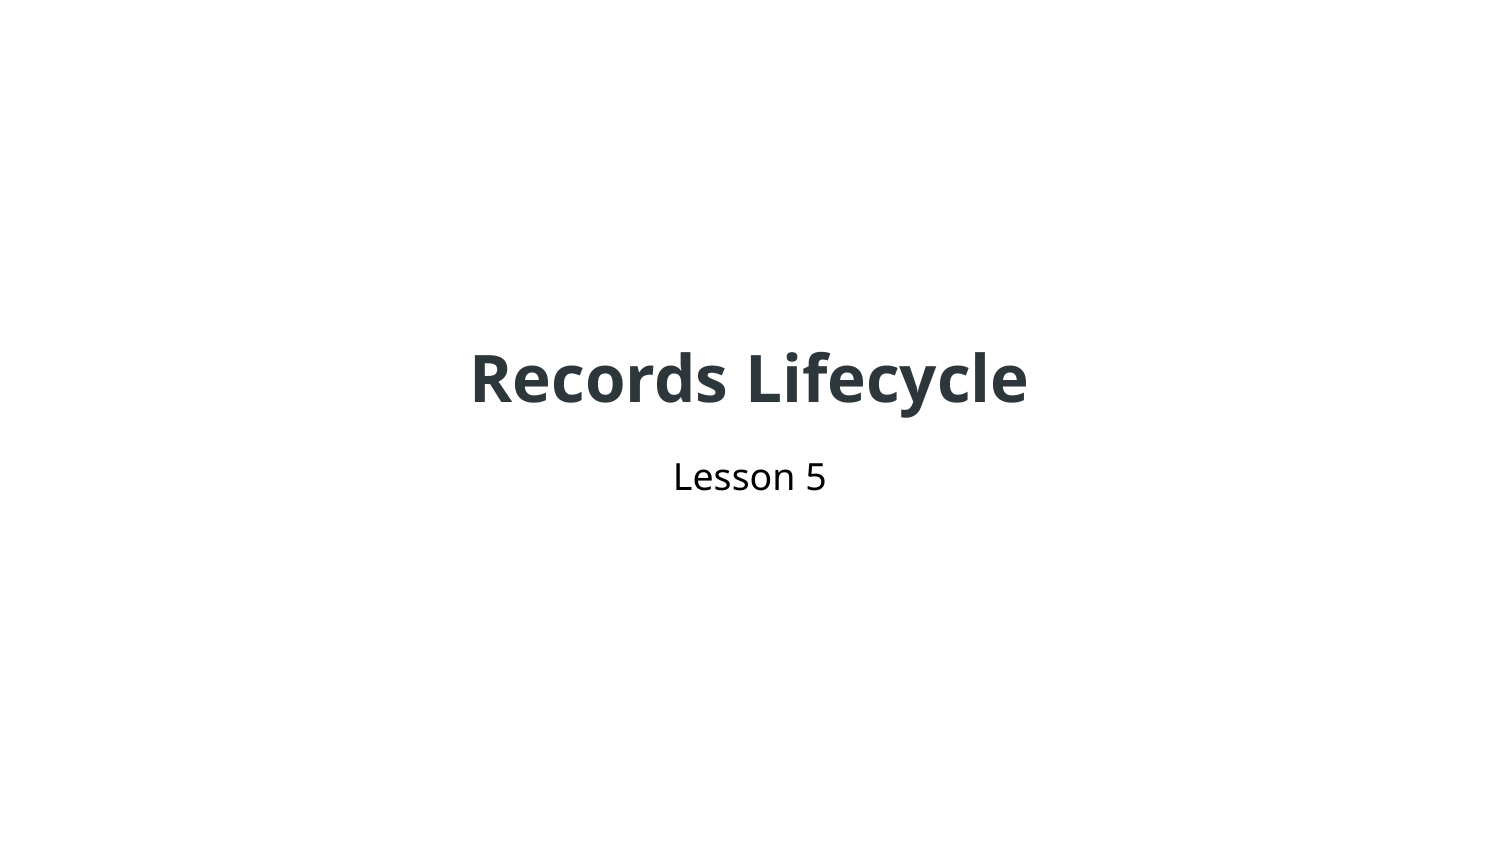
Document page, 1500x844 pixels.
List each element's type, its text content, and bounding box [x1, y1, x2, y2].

subtitle Lesson 5 [187, 443, 1313, 647]
title Records Lifecycle [187, 138, 1313, 432]
